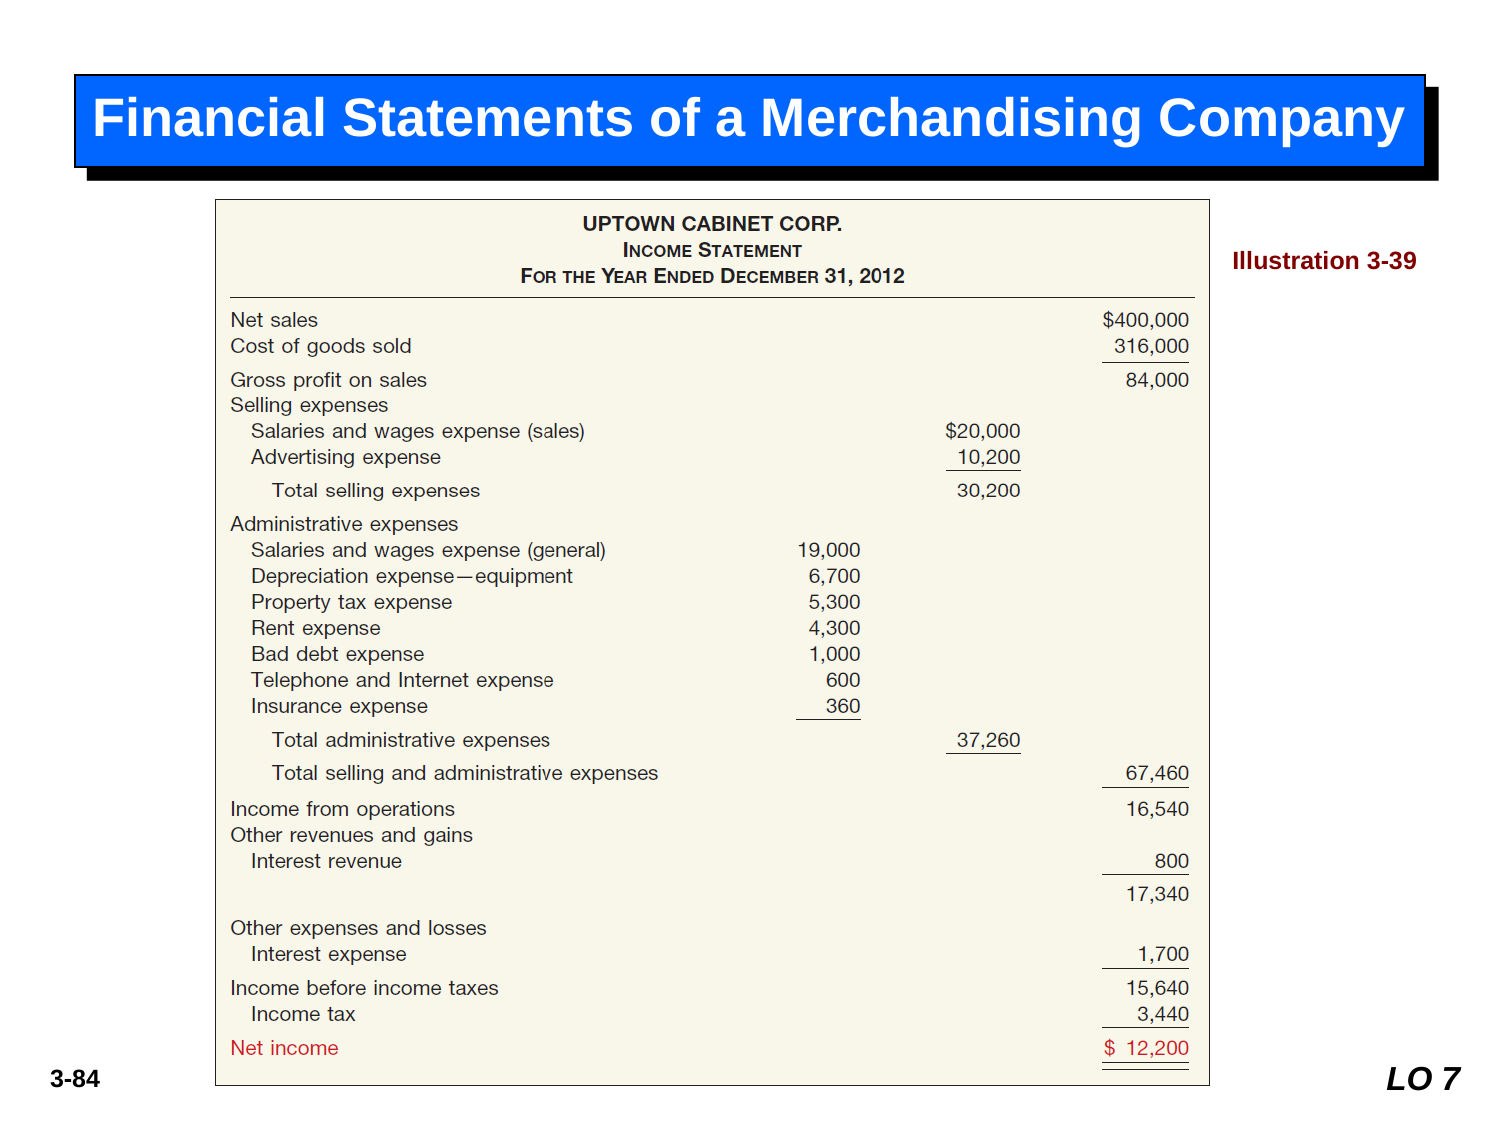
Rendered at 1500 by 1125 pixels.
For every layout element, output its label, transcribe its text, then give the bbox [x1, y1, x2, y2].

text_box Illustration 3-39 [1216, 237, 1450, 283]
title Financial Statements of a Merchandising Company [70, 70, 1430, 172]
picture [212, 196, 1213, 1088]
text_box LO 7 [900, 1049, 1475, 1105]
